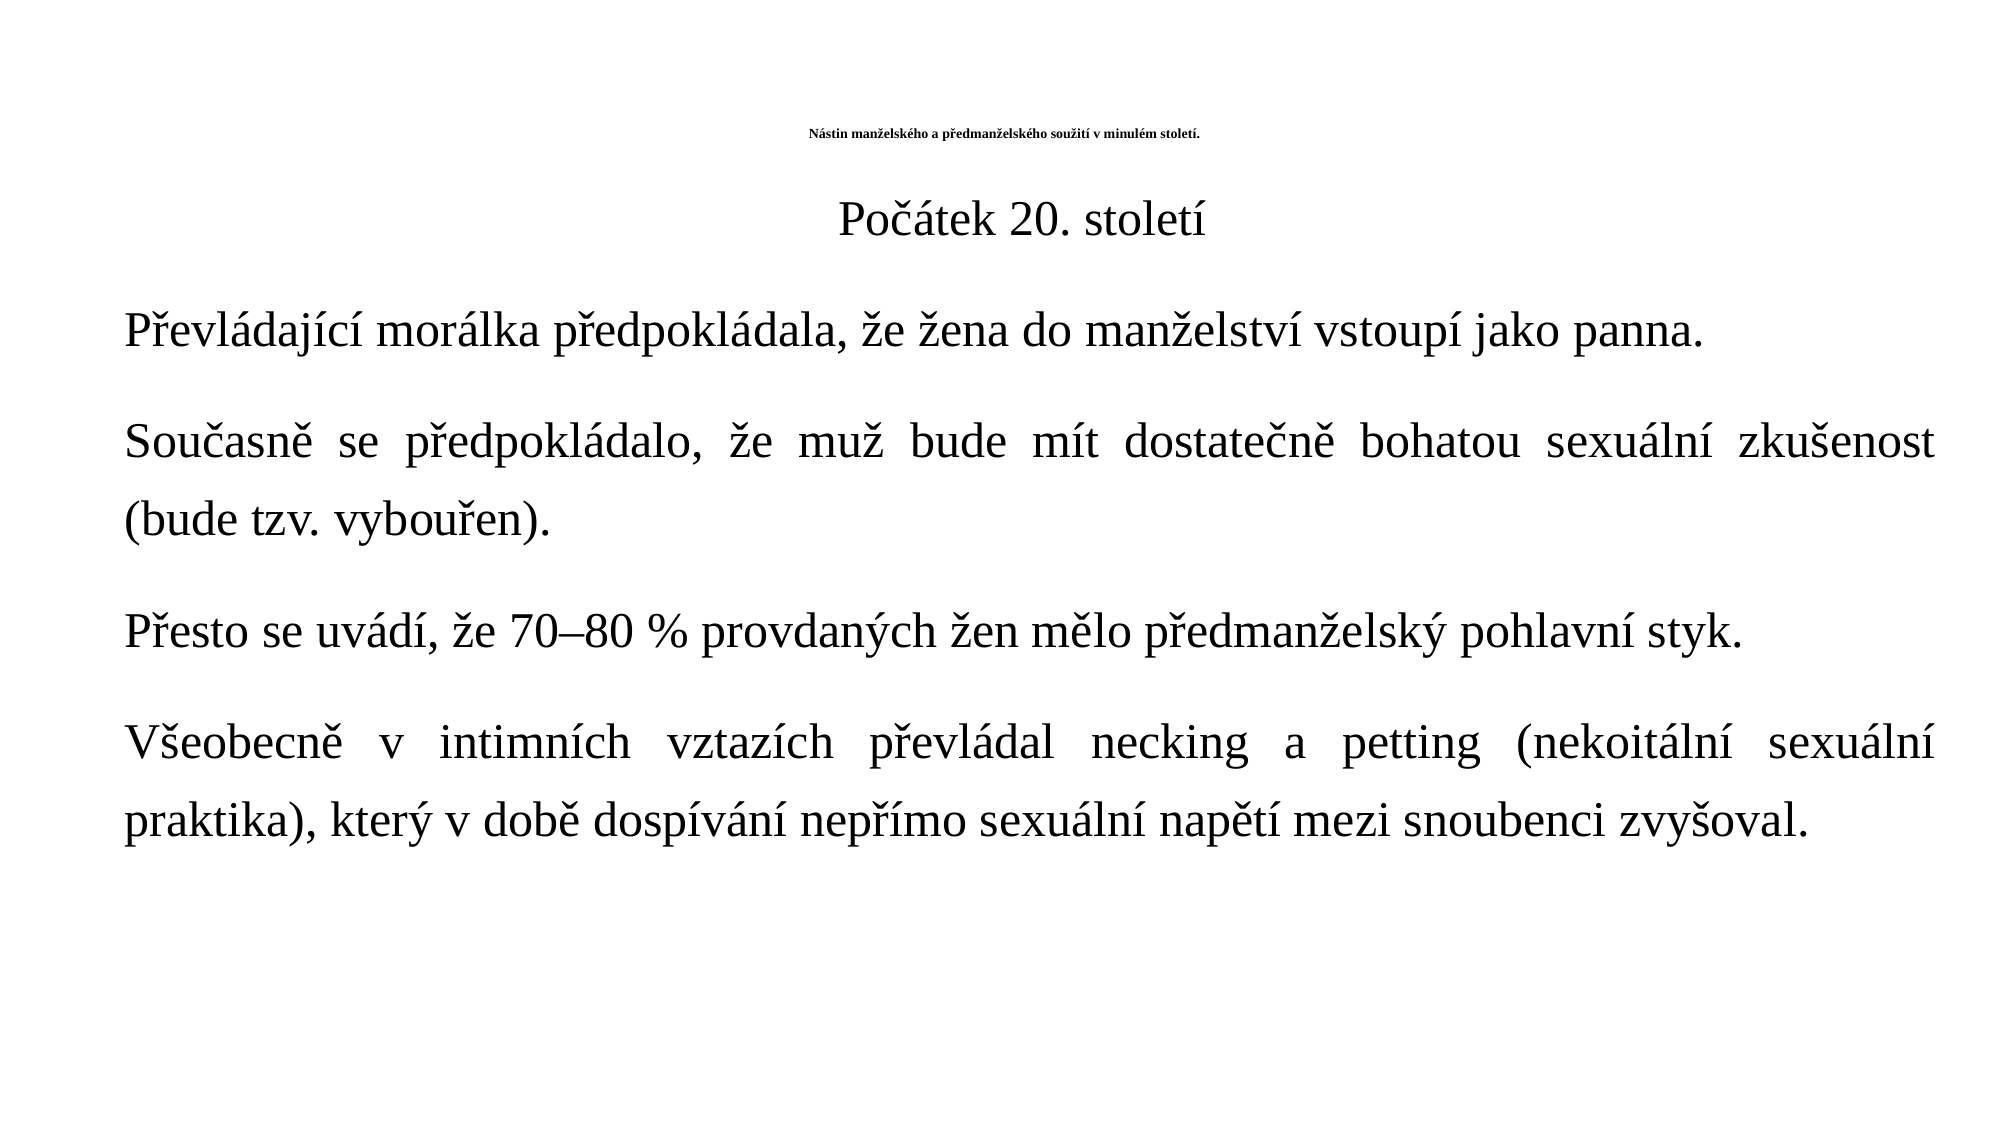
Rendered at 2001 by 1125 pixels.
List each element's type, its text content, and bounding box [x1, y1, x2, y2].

subtitle Počátek 20. století Převládající morálka předpokládala, že žena do manželství vstoupí jako panna. Současně se předpokládalo, že muž bude mít dostatečně bohatou sexuální zkušenost (bude tzv. vybouřen). Přesto se uvádí, že 70–80 % provdaných žen mělo předmanželský pohlavní styk. Všeobecně v intimních vztazích převládal necking a petting (nekoitální sexuální praktika), který v době dospívání nepřímo sexuální napětí mezi snoubenci zvyšoval. [80, 168, 1953, 1093]
title Nástin manželského a předmanželského soužití v minulém století. [57, 67, 1953, 149]
